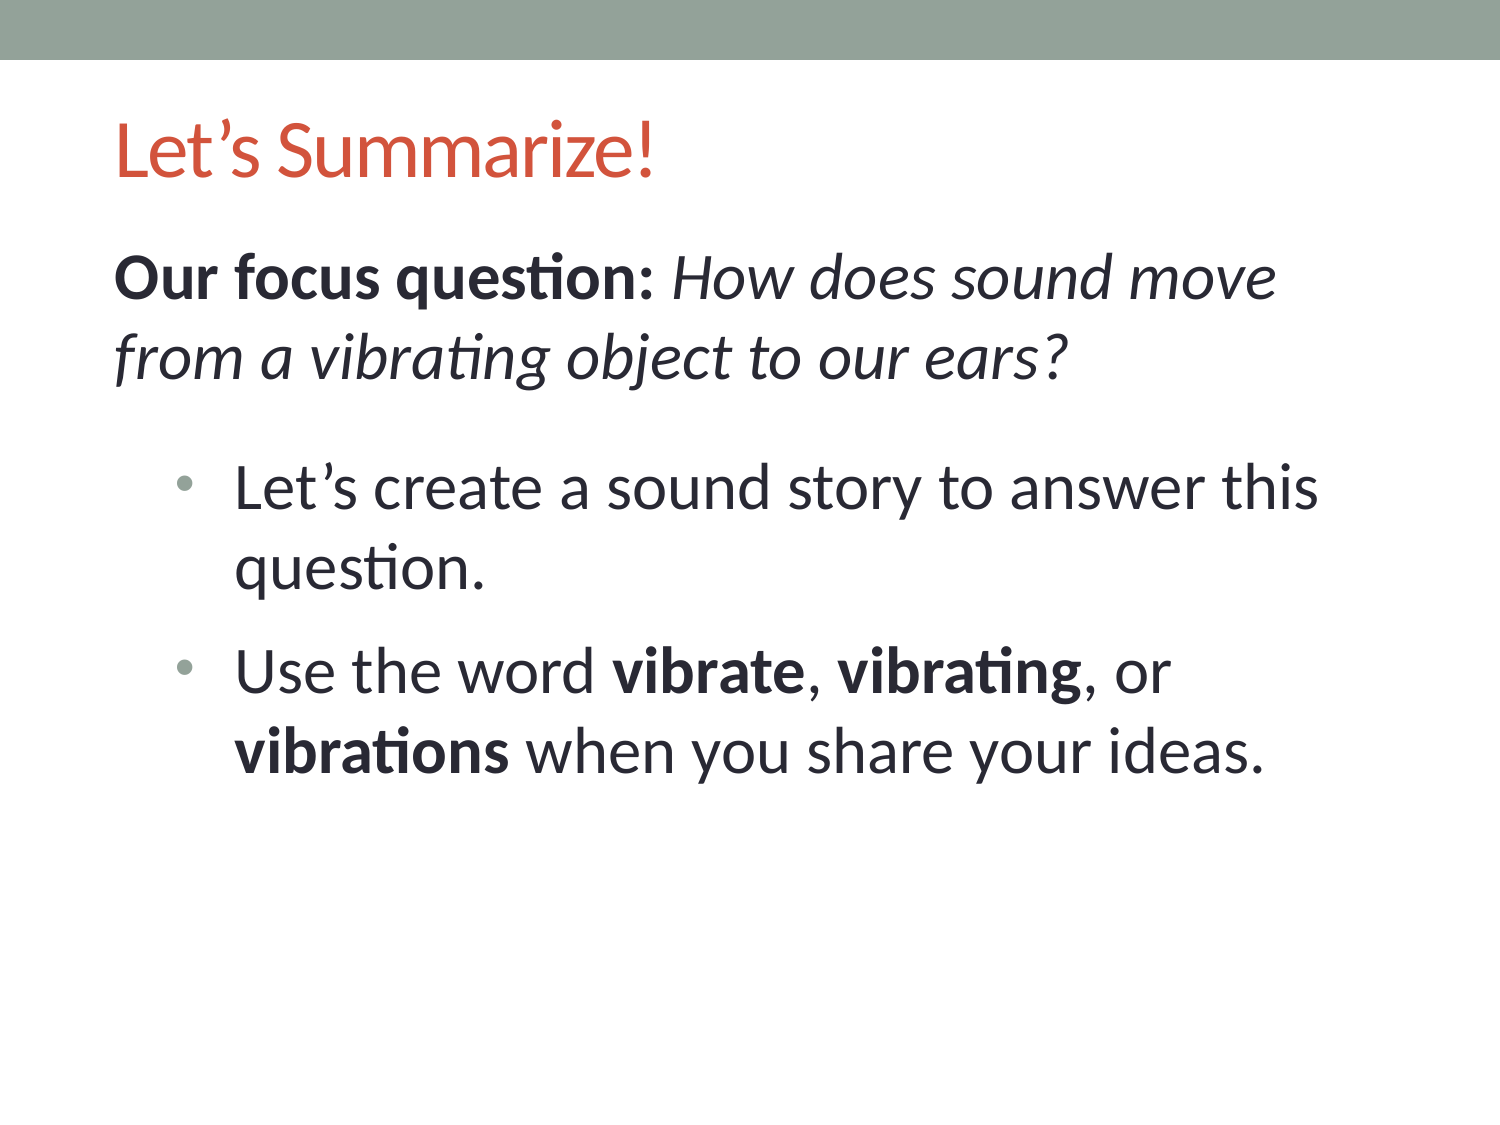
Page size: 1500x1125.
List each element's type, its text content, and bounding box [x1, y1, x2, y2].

list Our focus question: How does sound move from a vibrating object to our ears? Let’s create a sound story to answer this question. Use the word vibrate, vibrating, or vibrations when you share your ideas. [99, 224, 1425, 1063]
title Let’s Summarize! [99, 62, 1425, 224]
